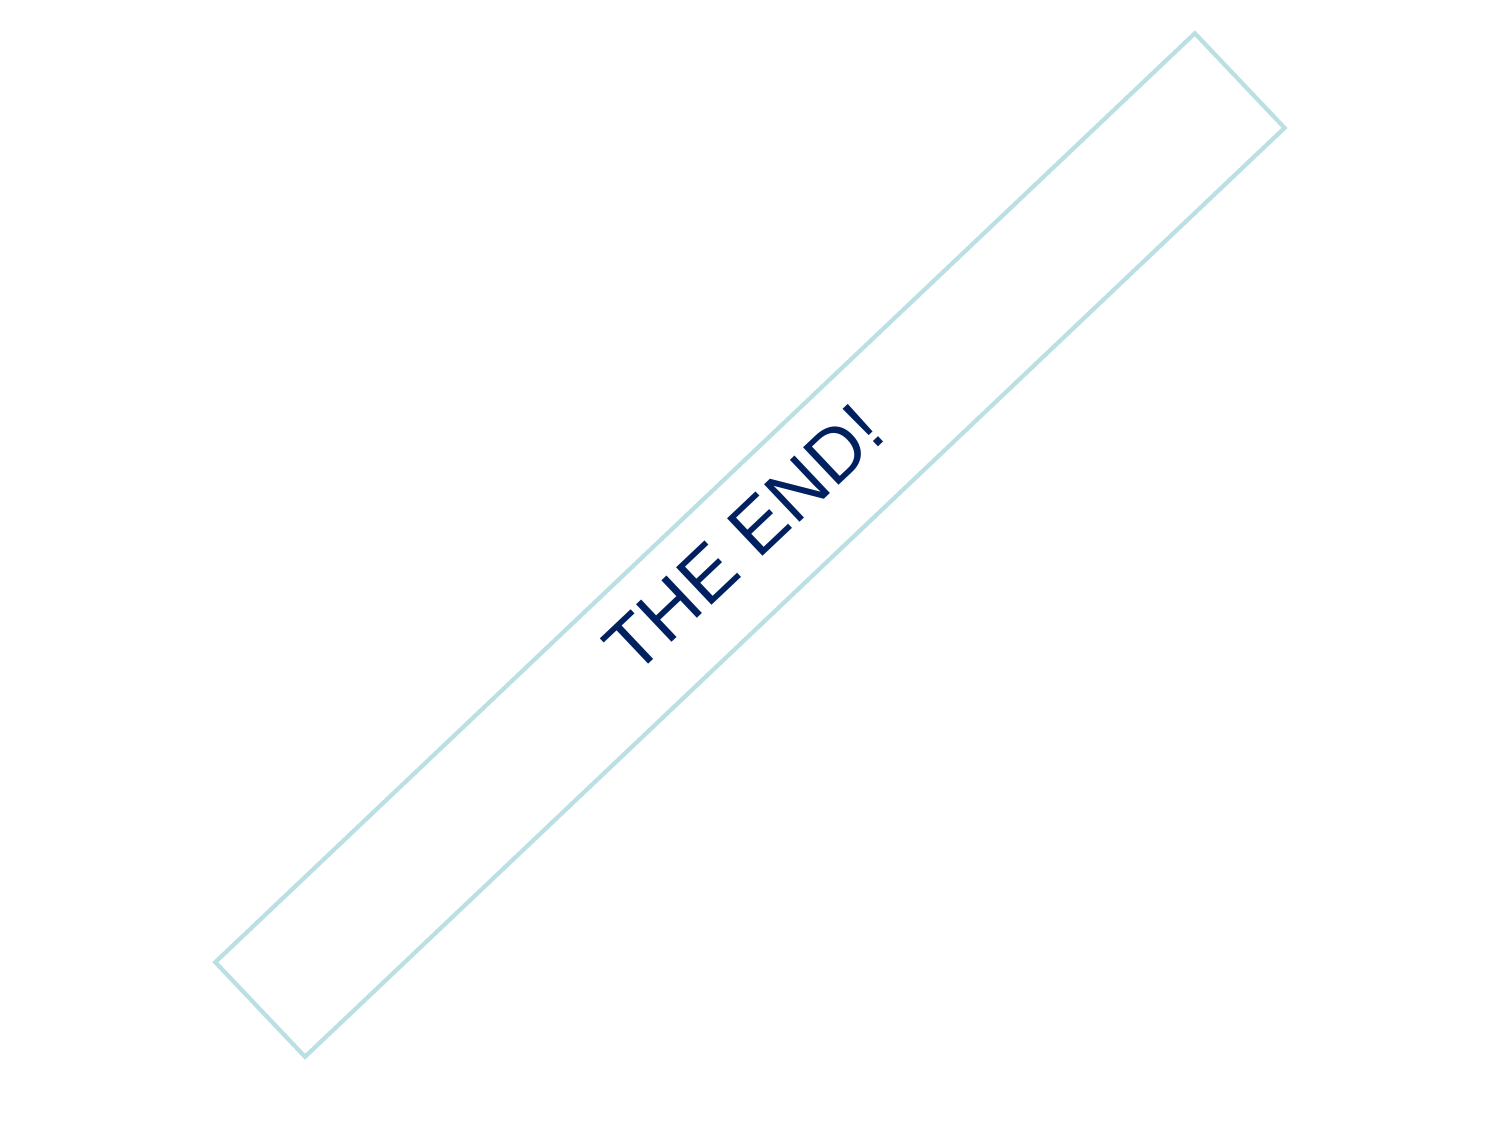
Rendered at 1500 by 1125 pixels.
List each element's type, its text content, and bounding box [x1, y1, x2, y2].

list THE END! [212, 30, 1288, 1060]
